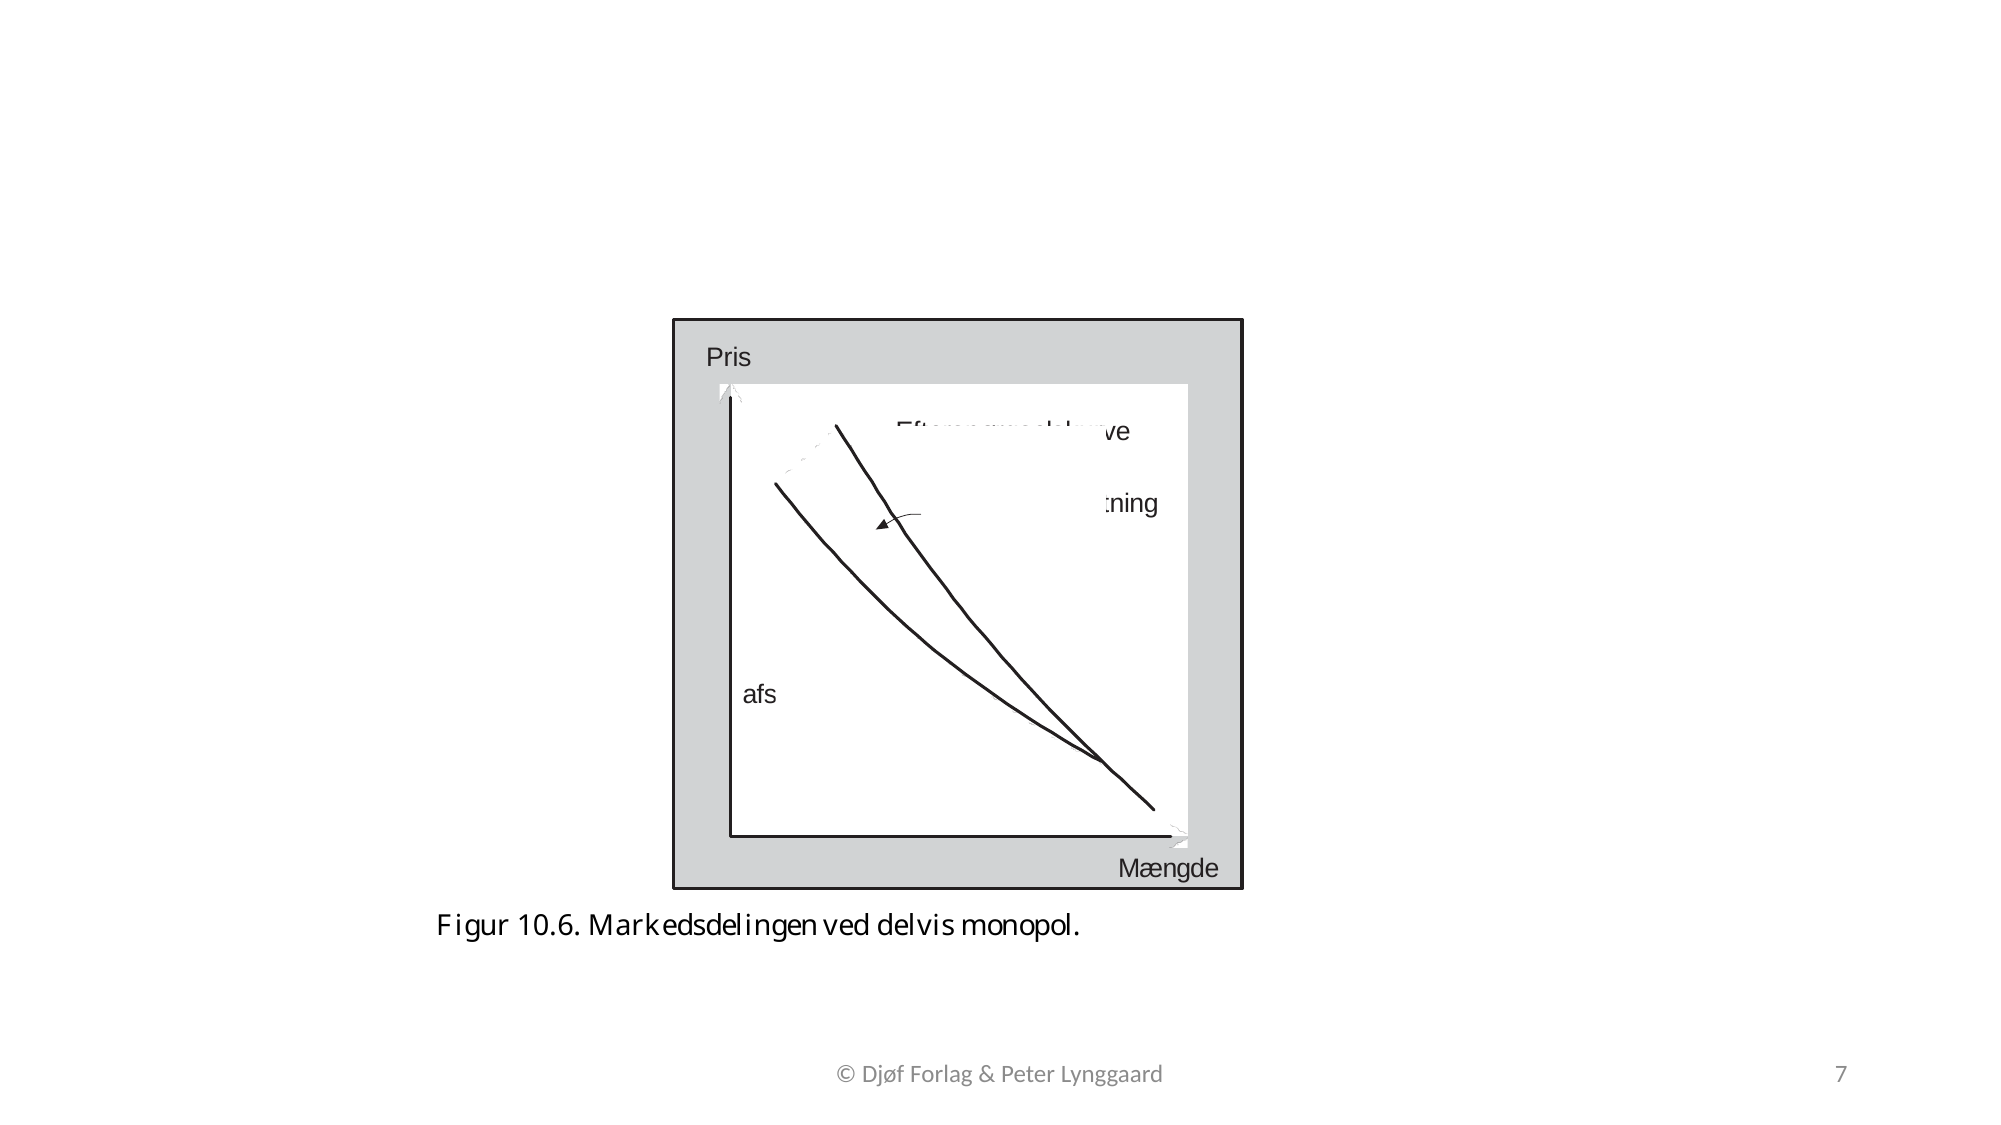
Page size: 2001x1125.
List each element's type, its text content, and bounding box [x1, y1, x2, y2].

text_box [380, 299, 1436, 989]
footer © Djøf Forlag & Peter Lynggaard [662, 1042, 1338, 1103]
slide_number 7 [1412, 1042, 1863, 1103]
